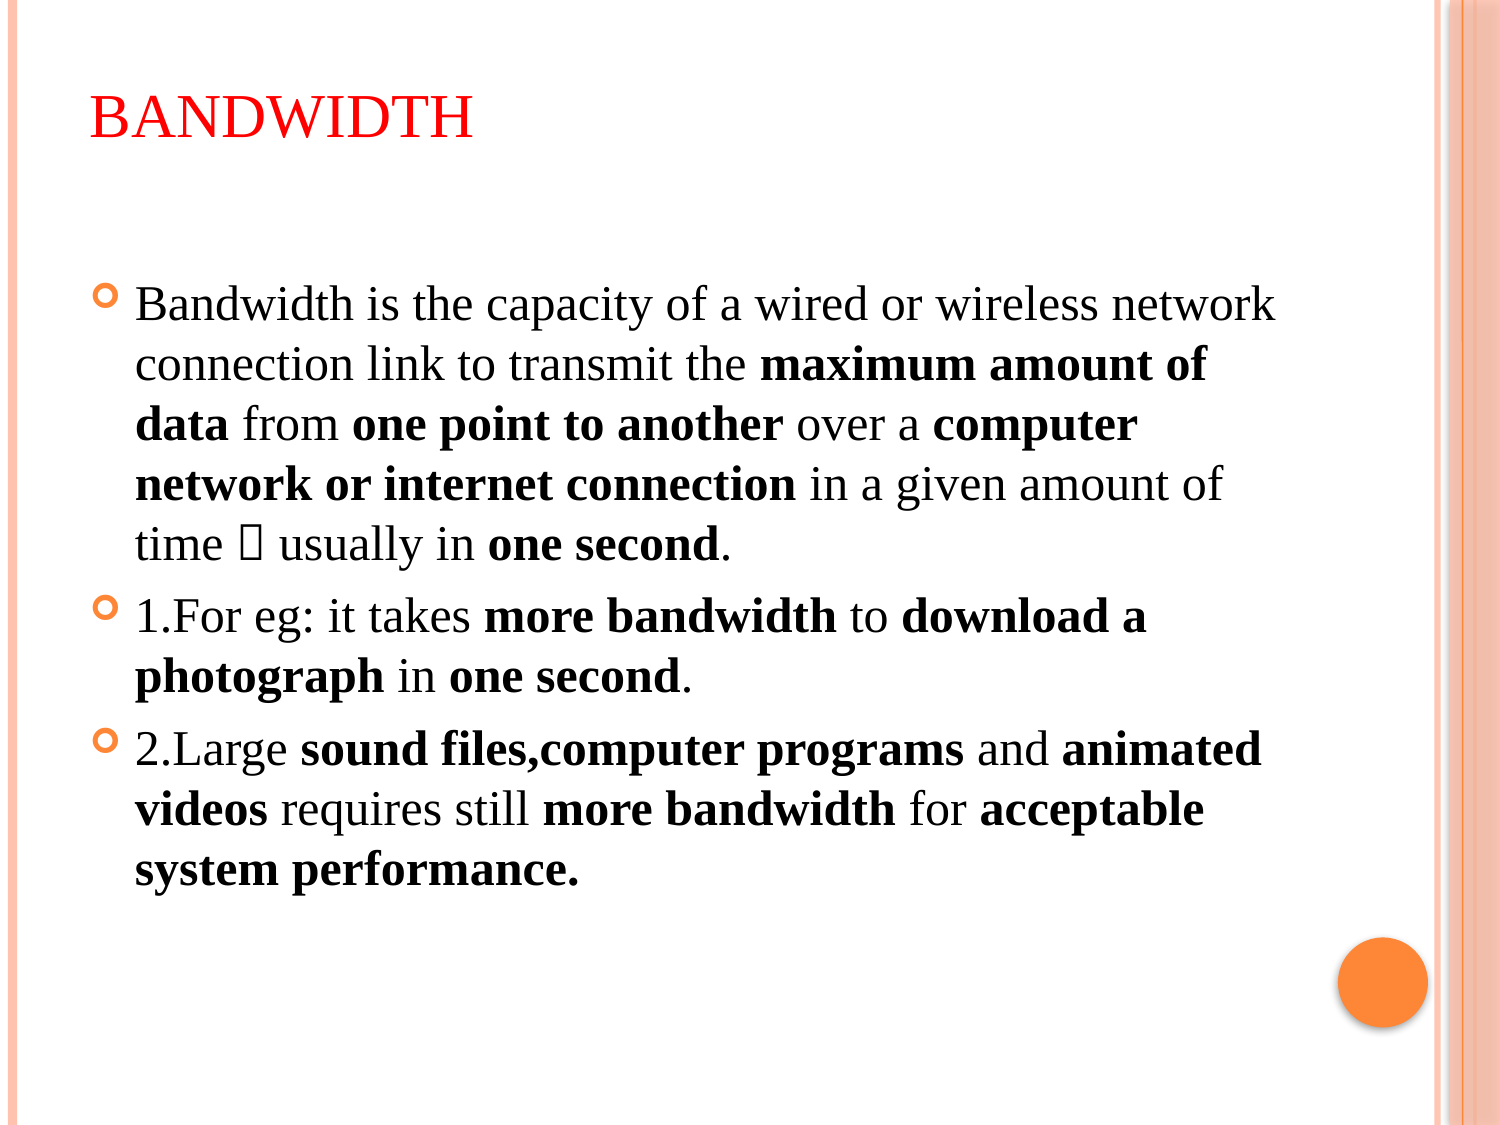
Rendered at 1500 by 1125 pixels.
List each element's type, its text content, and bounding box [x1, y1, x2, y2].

list Bandwidth is the capacity of a wired or wireless network connection link to transmit the maximum amount of data from one point to another over a computer network or internet connection in a given amount of time  usually in one second. 1.For eg: it takes more bandwidth to download a photograph in one second. 2.Large sound files,computer programs and animated videos requires still more bandwidth for acceptable system performance. [75, 262, 1300, 1062]
title Bandwidth [75, 45, 1300, 233]
